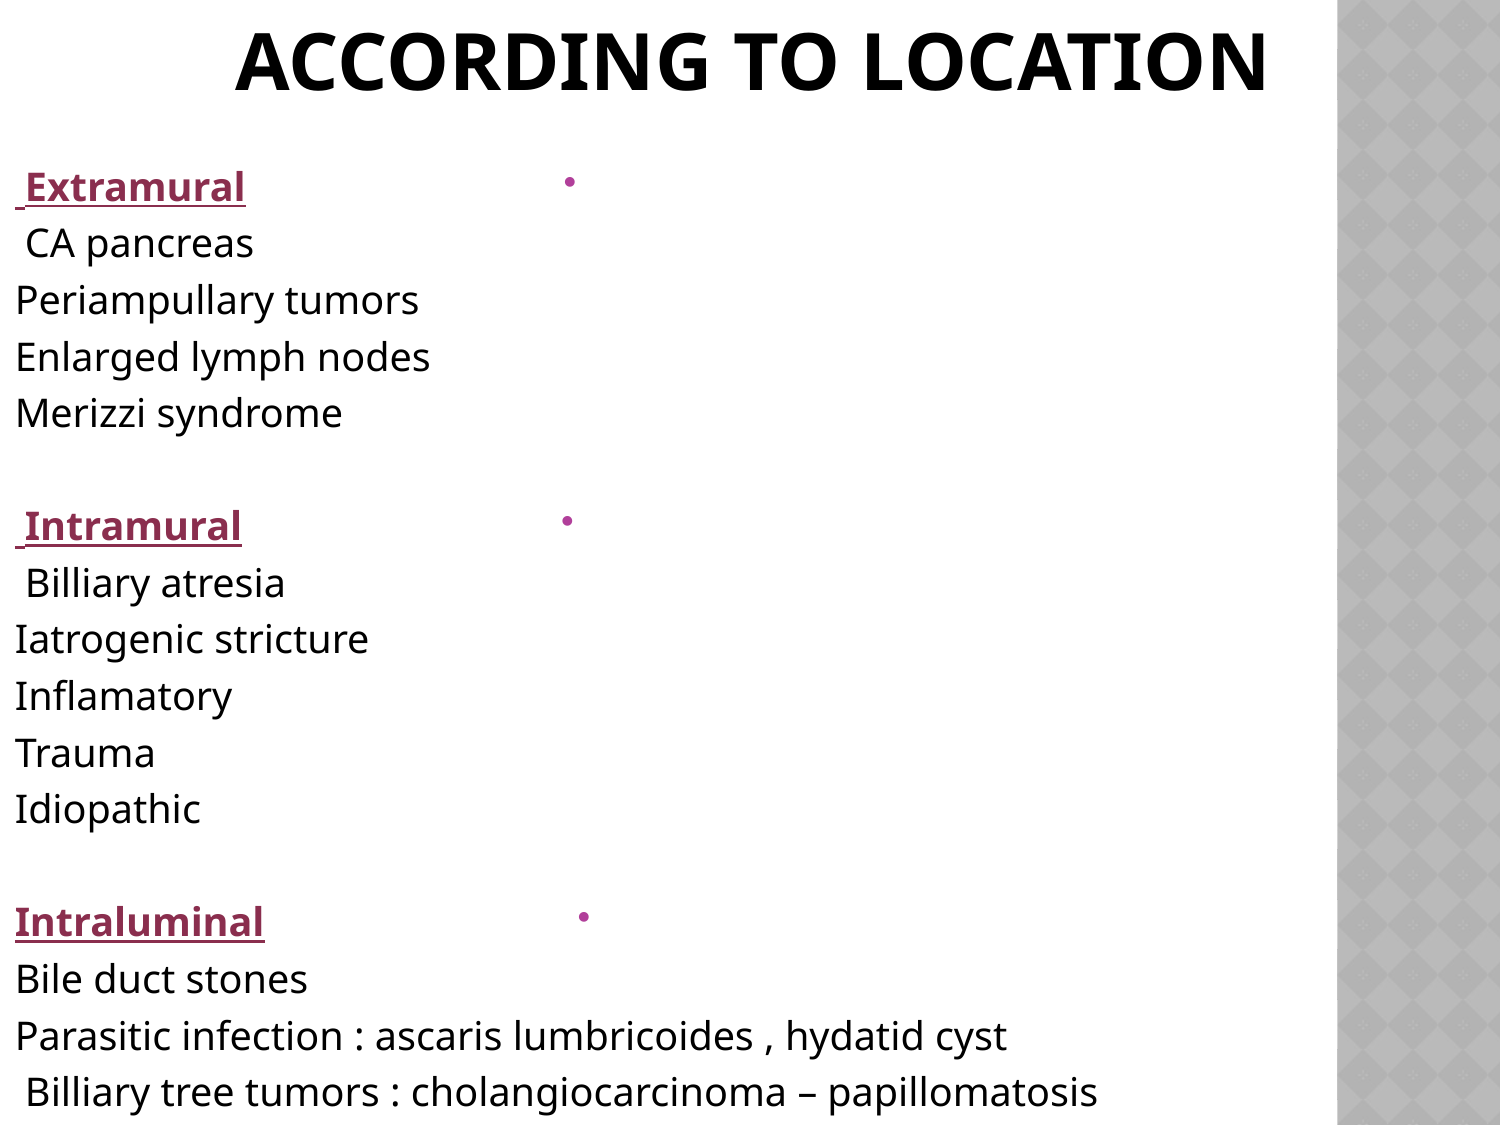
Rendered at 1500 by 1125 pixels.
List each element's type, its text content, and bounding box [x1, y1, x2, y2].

title According to location [78, 0, 1429, 107]
list Extramural CA pancreas Periampullary tumors Enlarged lymph nodes Merizzi syndrome Intramural Billiary atresia Iatrogenic stricture Inflamatory Trauma Idiopathic Intraluminal Bile duct stones Parasitic infection : ascaris lumbricoides , hydatid cyst Billiary tree tumors : cholangiocarcinoma – papillomatosis [0, 154, 1333, 1125]
